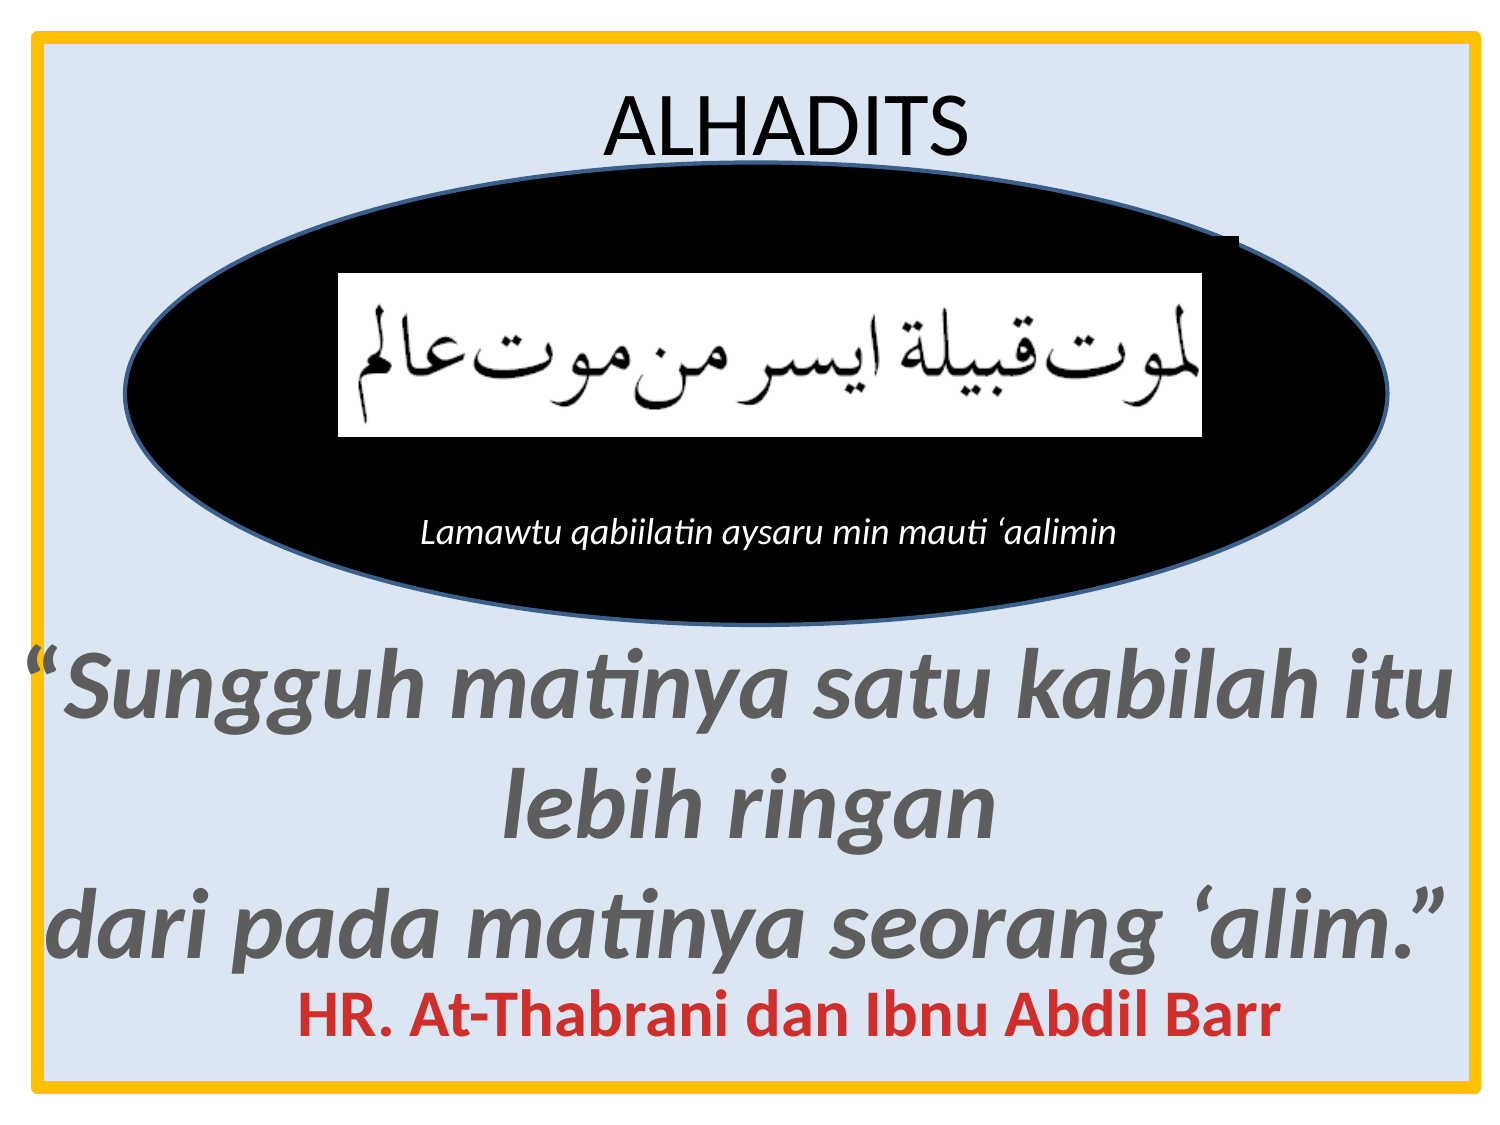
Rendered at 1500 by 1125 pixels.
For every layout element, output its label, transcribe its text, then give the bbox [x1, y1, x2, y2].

text_box [1001, 35, 1477, 610]
picture [337, 273, 1202, 438]
text_box [122, 171, 1390, 610]
text_box “Sungguh matinya satu kabilah itu lebih ringan dari pada matinya seorang ‘alim.” [0, 610, 1500, 986]
text_box ALHADITS [562, 24, 1013, 213]
text_box HR. At-Thabrani dan Ibnu Abdil Barr [282, 986, 1314, 1058]
text_box [35, 35, 562, 610]
text_box [35, 986, 1477, 1089]
text_box Lamawtu qabiilatin aysaru min mauti ‘aalimin [362, 499, 1175, 560]
